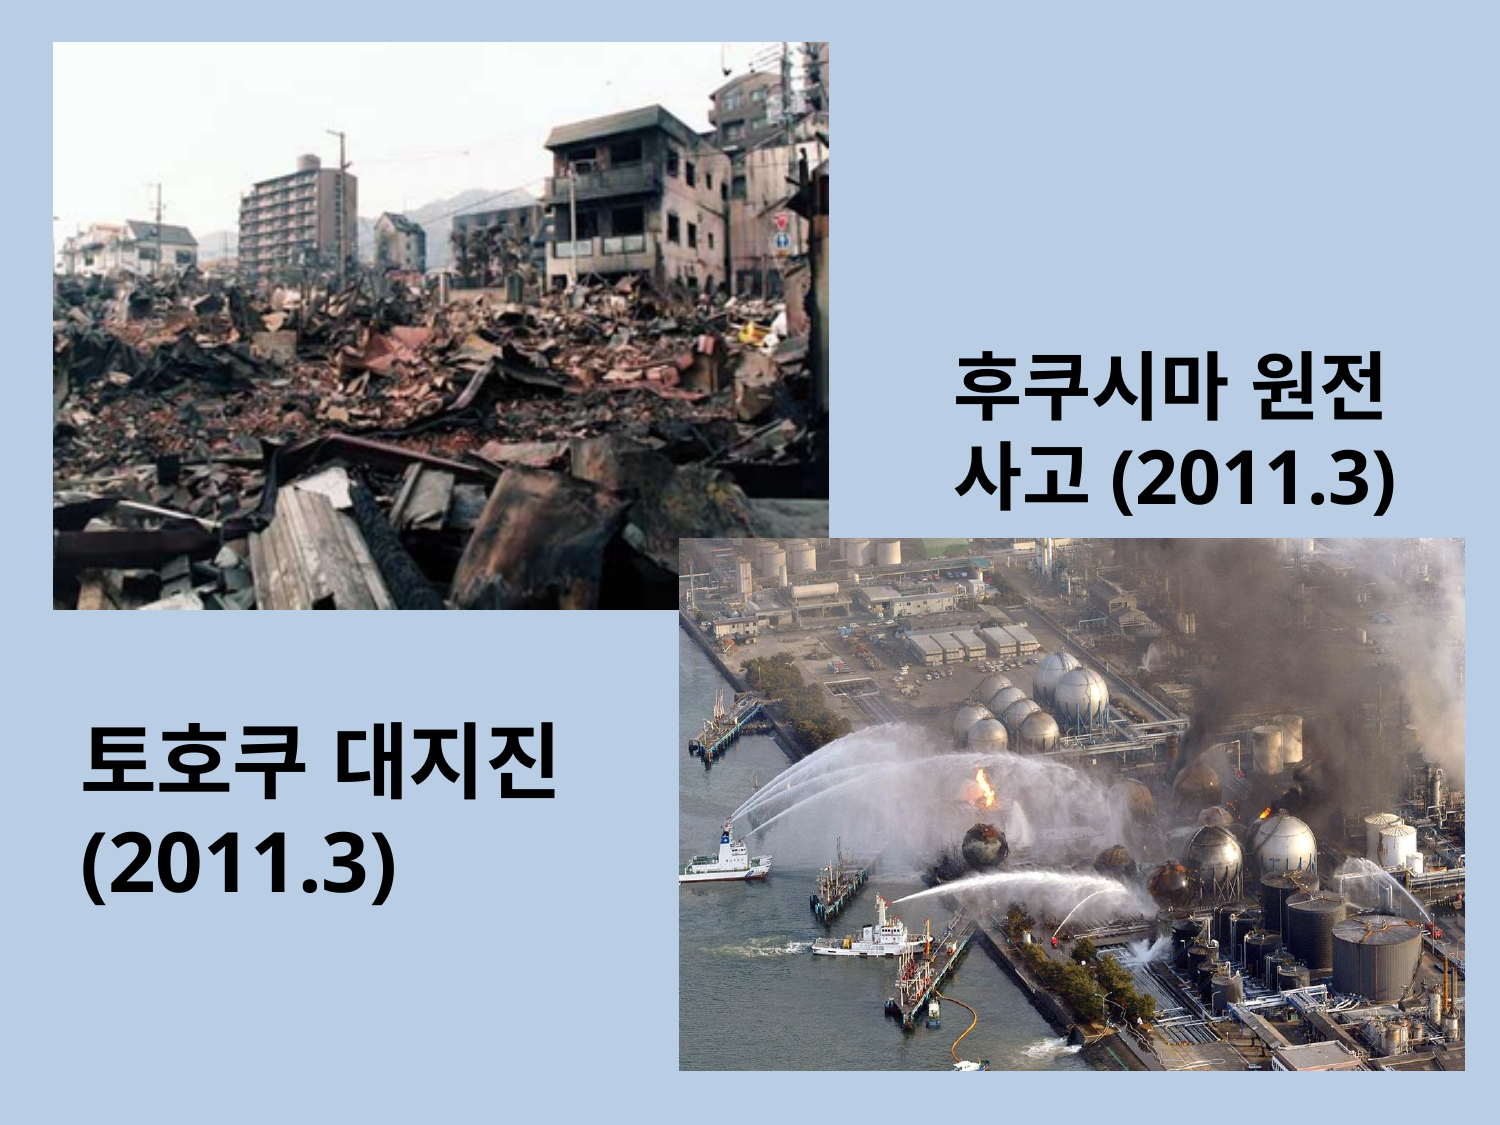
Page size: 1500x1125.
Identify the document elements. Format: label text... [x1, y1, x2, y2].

list 토호쿠 대지진(2011.3) [64, 680, 673, 917]
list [52, 42, 829, 610]
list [678, 538, 1465, 1071]
list 후쿠시마 원전 사고(2011.3) [938, 408, 1500, 528]
